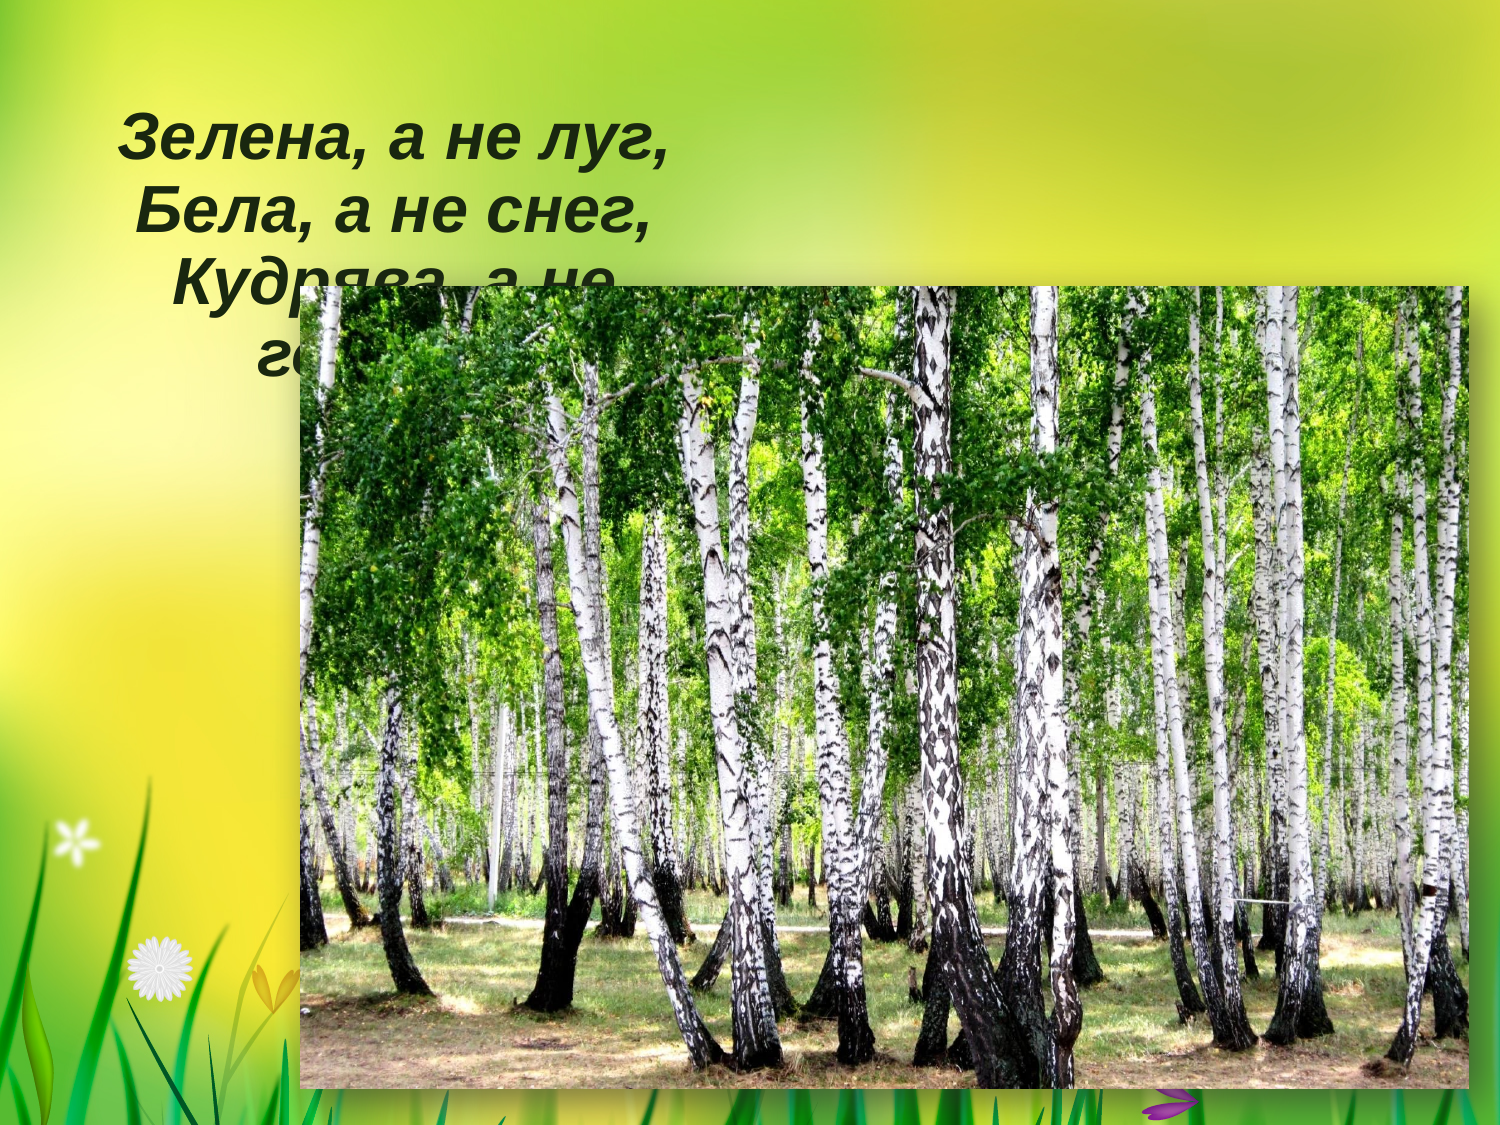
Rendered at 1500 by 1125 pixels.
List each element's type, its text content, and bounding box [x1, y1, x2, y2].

picture [0, 0, 1500, 1125]
list Зелена, а не луг, Бела, а не снег, Кудрява, а не голова? [50, 94, 739, 450]
